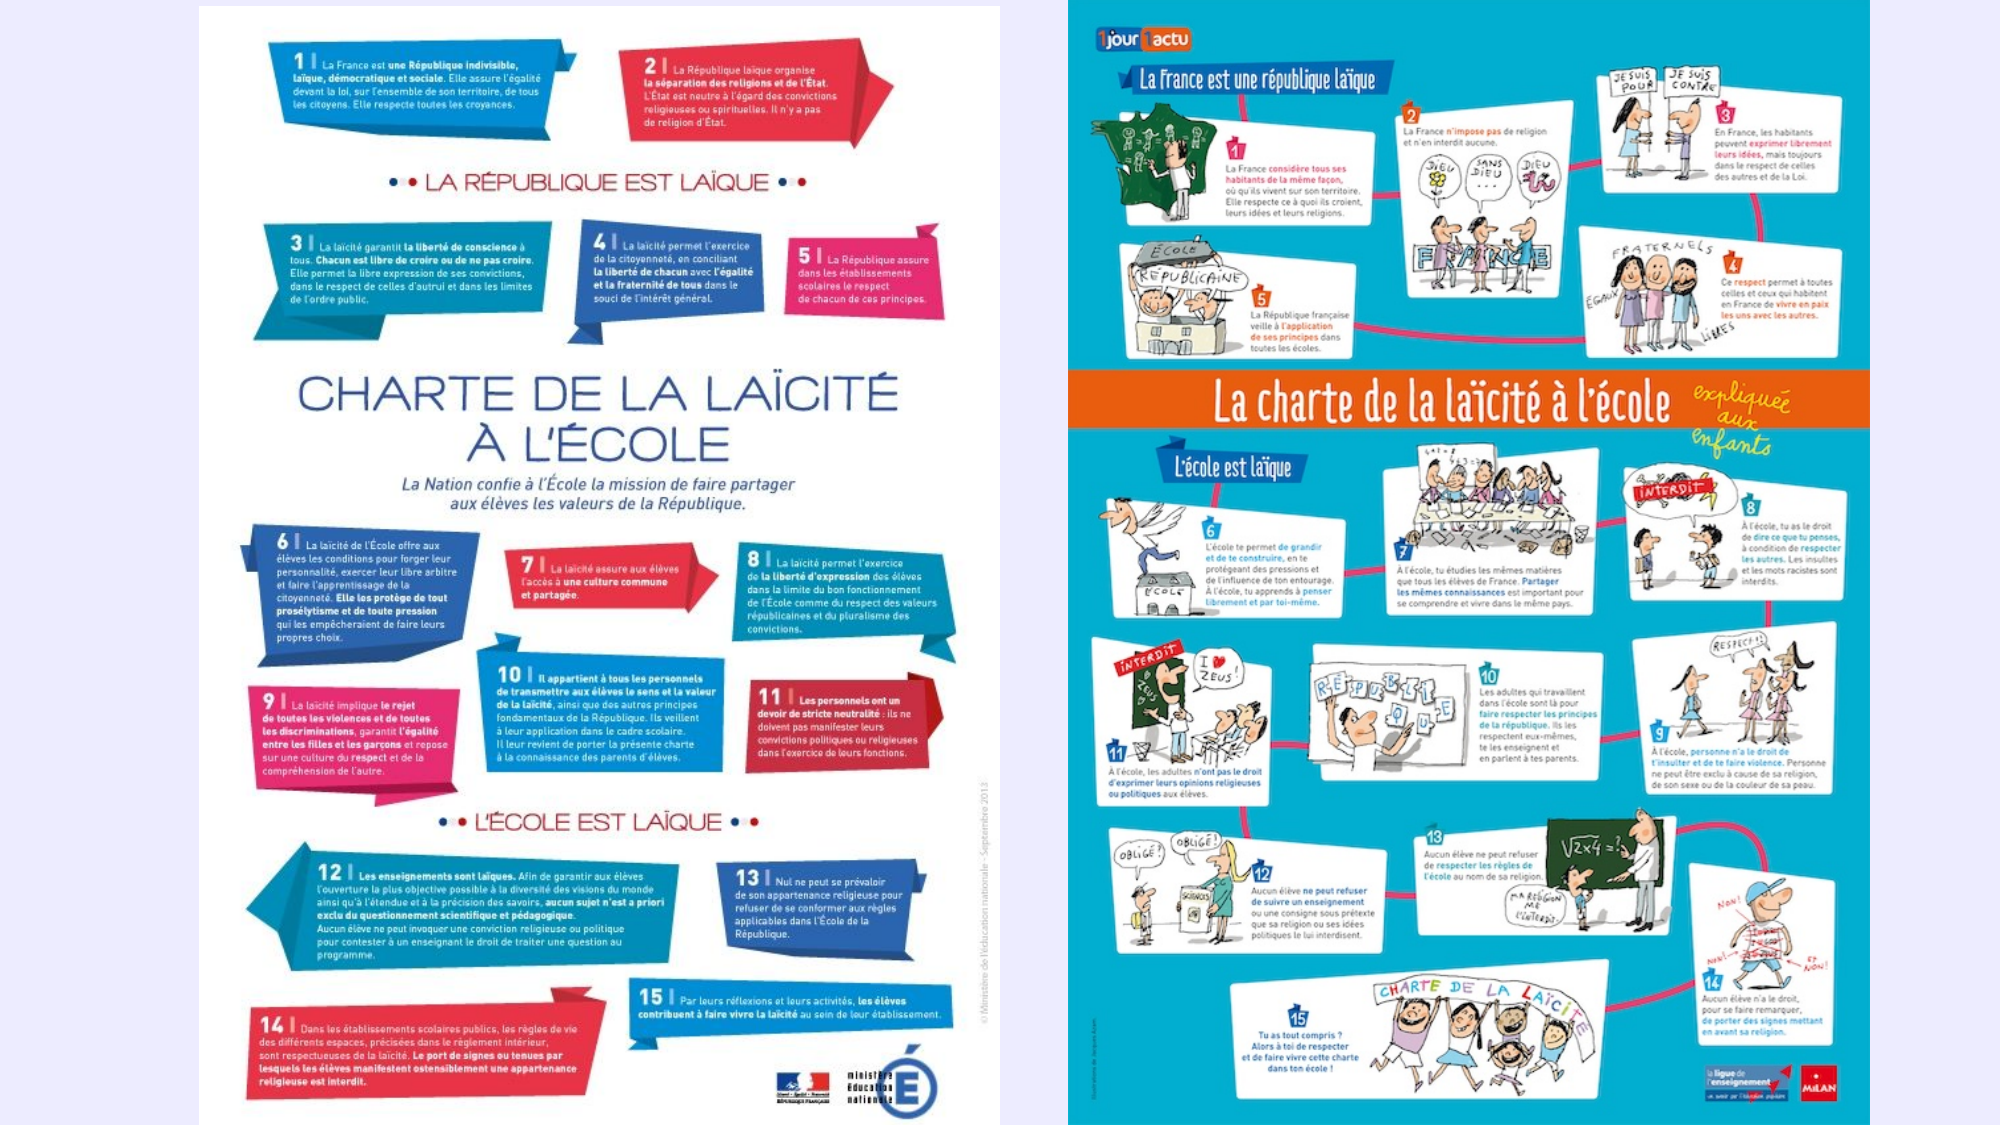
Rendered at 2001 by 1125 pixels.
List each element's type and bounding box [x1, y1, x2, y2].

picture [1068, 0, 1870, 1125]
picture [199, 6, 1000, 1125]
